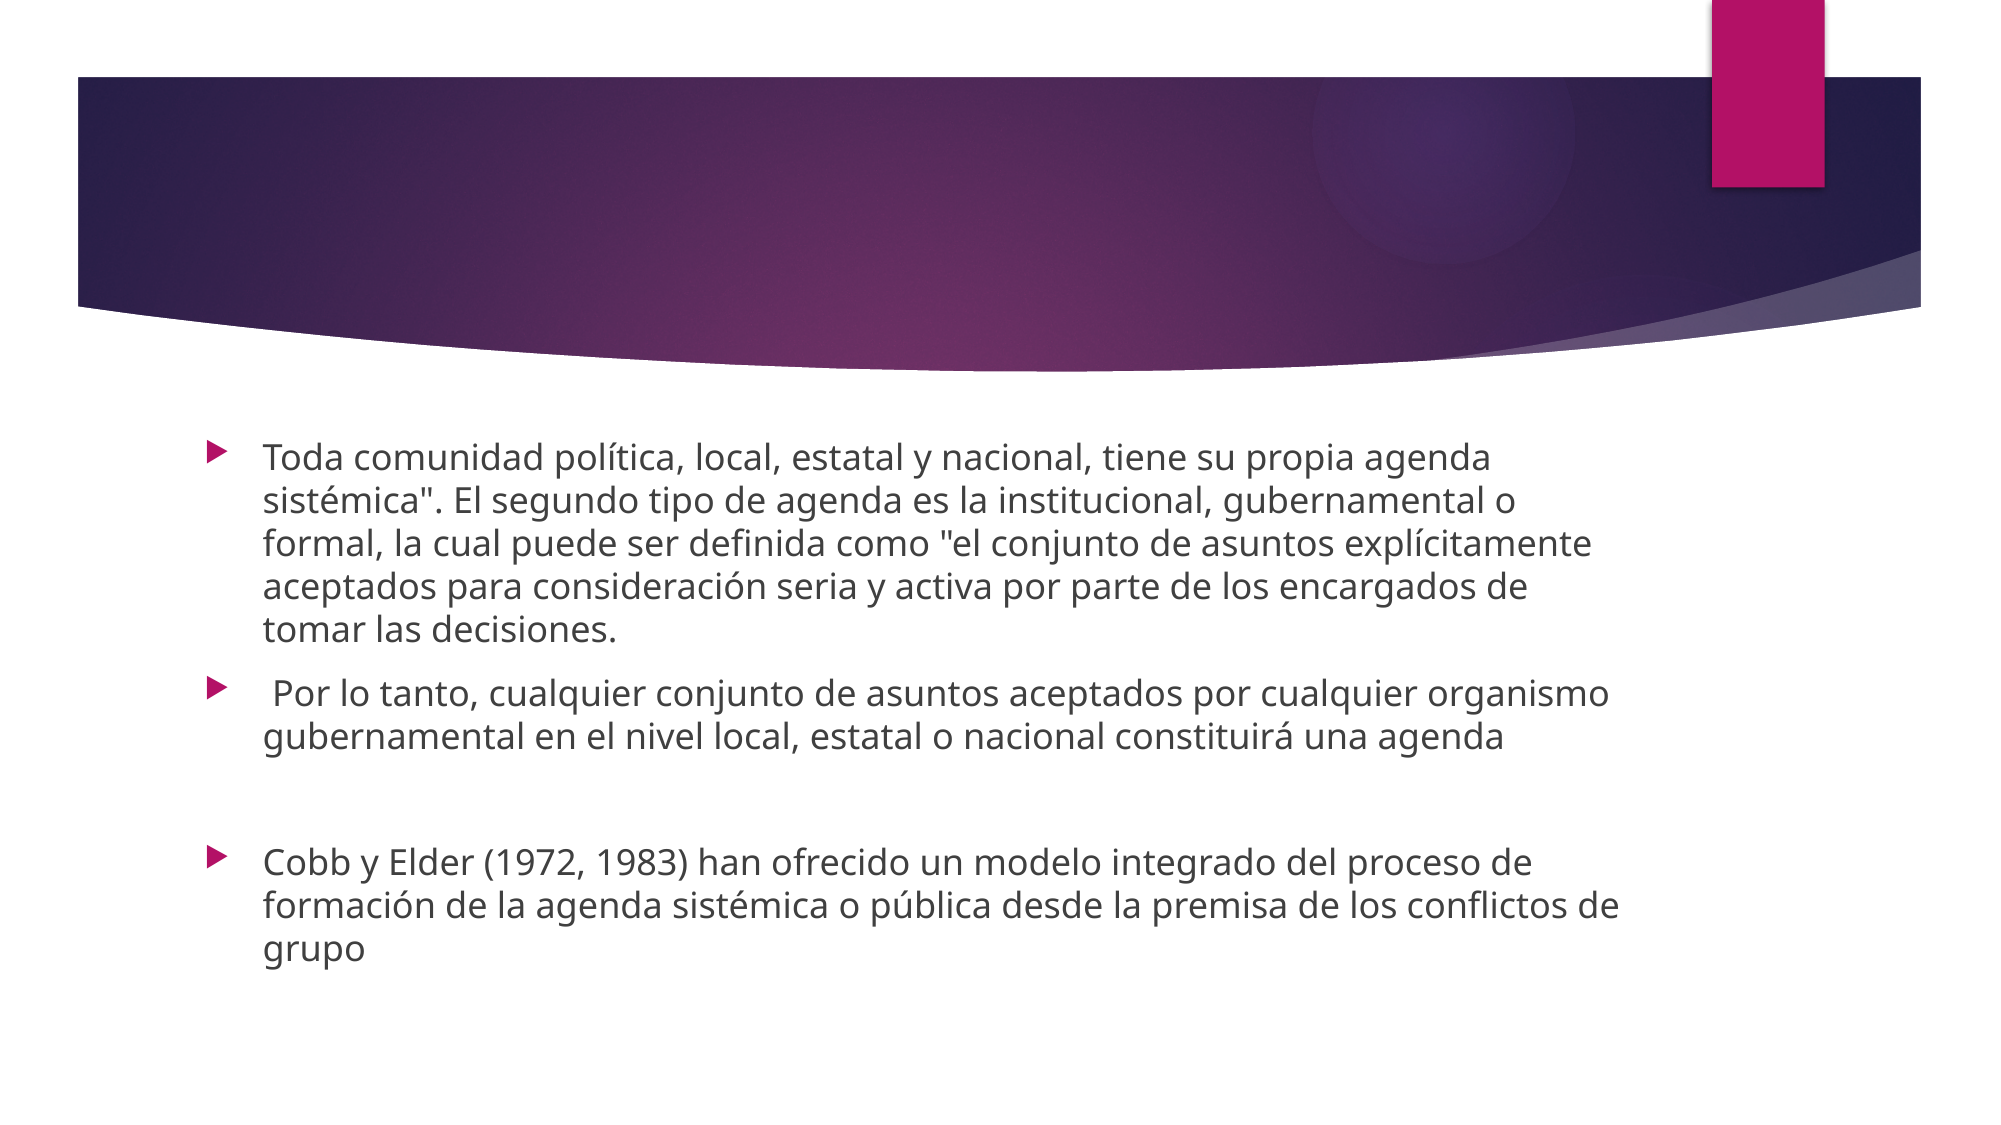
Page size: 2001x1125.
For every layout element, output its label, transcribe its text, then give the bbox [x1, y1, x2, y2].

list Toda comunidad política, local, estatal y nacional, tiene su propia agenda sistémica". El segundo tipo de agenda es la institucional, gubernamental o formal, la cual puede ser definida como "el conjunto de asuntos explícitamente aceptados para consideración seria y activa por parte de los encargados de tomar las decisiones. Por lo tanto, cualquier conjunto de asuntos aceptados por cualquier organismo gubernamental en el nivel local, estatal o nacional constituirá una agenda Cobb y Elder (1972, 1983) han ofrecido un modelo integrado del proceso de formación de la agenda sistémica o pública desde la premisa de los conflictos de grupo [189, 427, 1638, 988]
